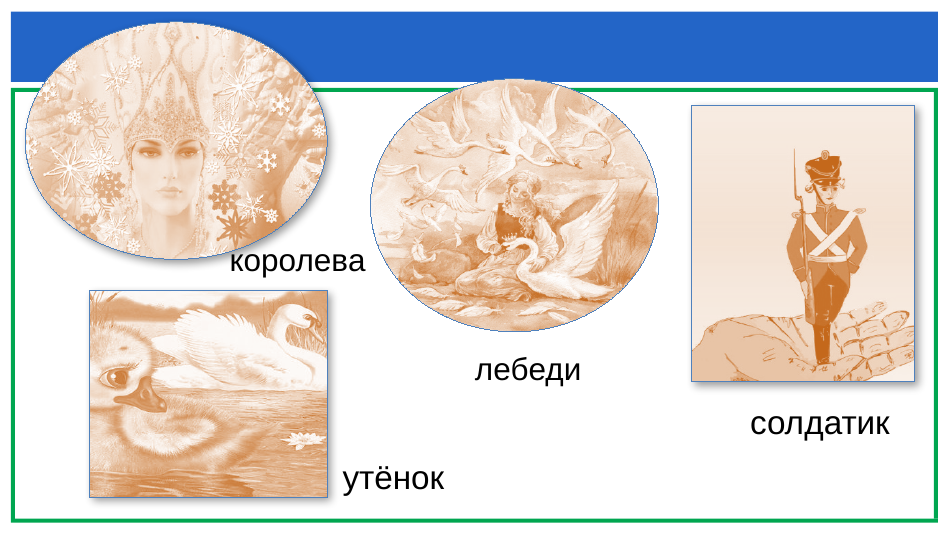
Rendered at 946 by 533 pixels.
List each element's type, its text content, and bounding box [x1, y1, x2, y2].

text_box солдатик [735, 393, 915, 449]
text_box утёнок [331, 448, 480, 504]
picture [370, 78, 659, 332]
picture [691, 105, 916, 382]
text_box королева [214, 232, 365, 286]
picture [24, 21, 328, 260]
text_box лебеди [460, 341, 657, 395]
picture [89, 290, 328, 498]
